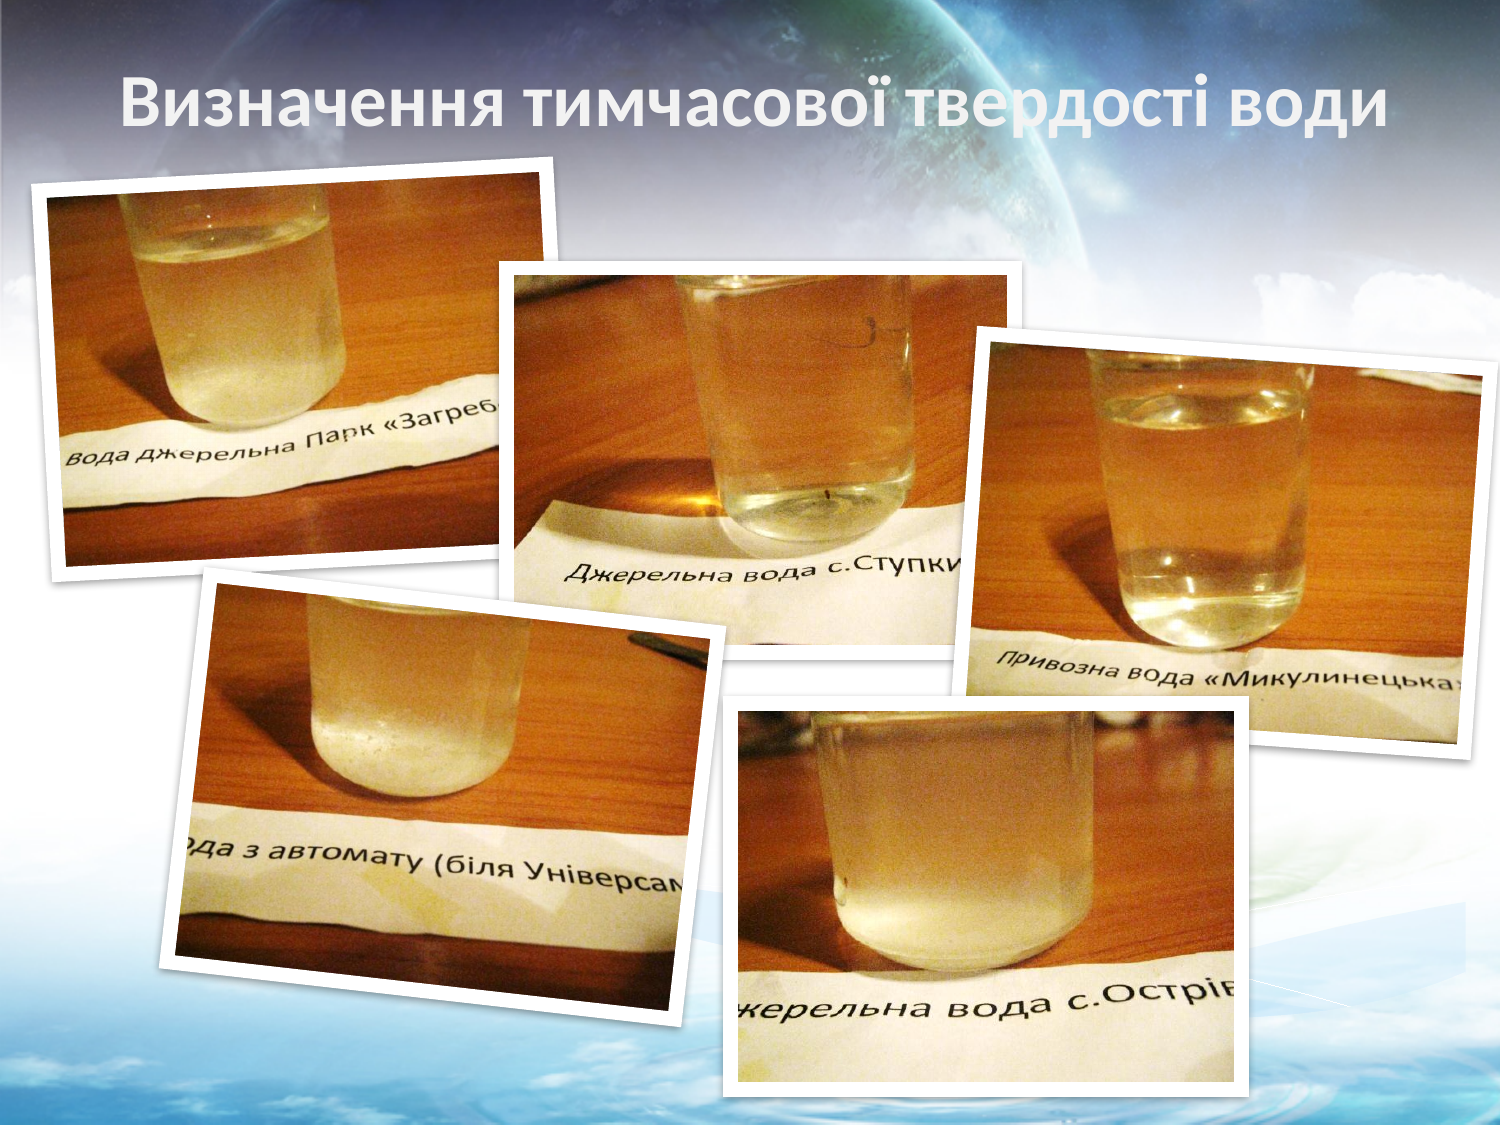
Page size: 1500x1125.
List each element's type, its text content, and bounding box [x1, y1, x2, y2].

title Визначення тимчасової твердості води [88, 0, 1423, 149]
picture [0, 0, 1500, 1125]
